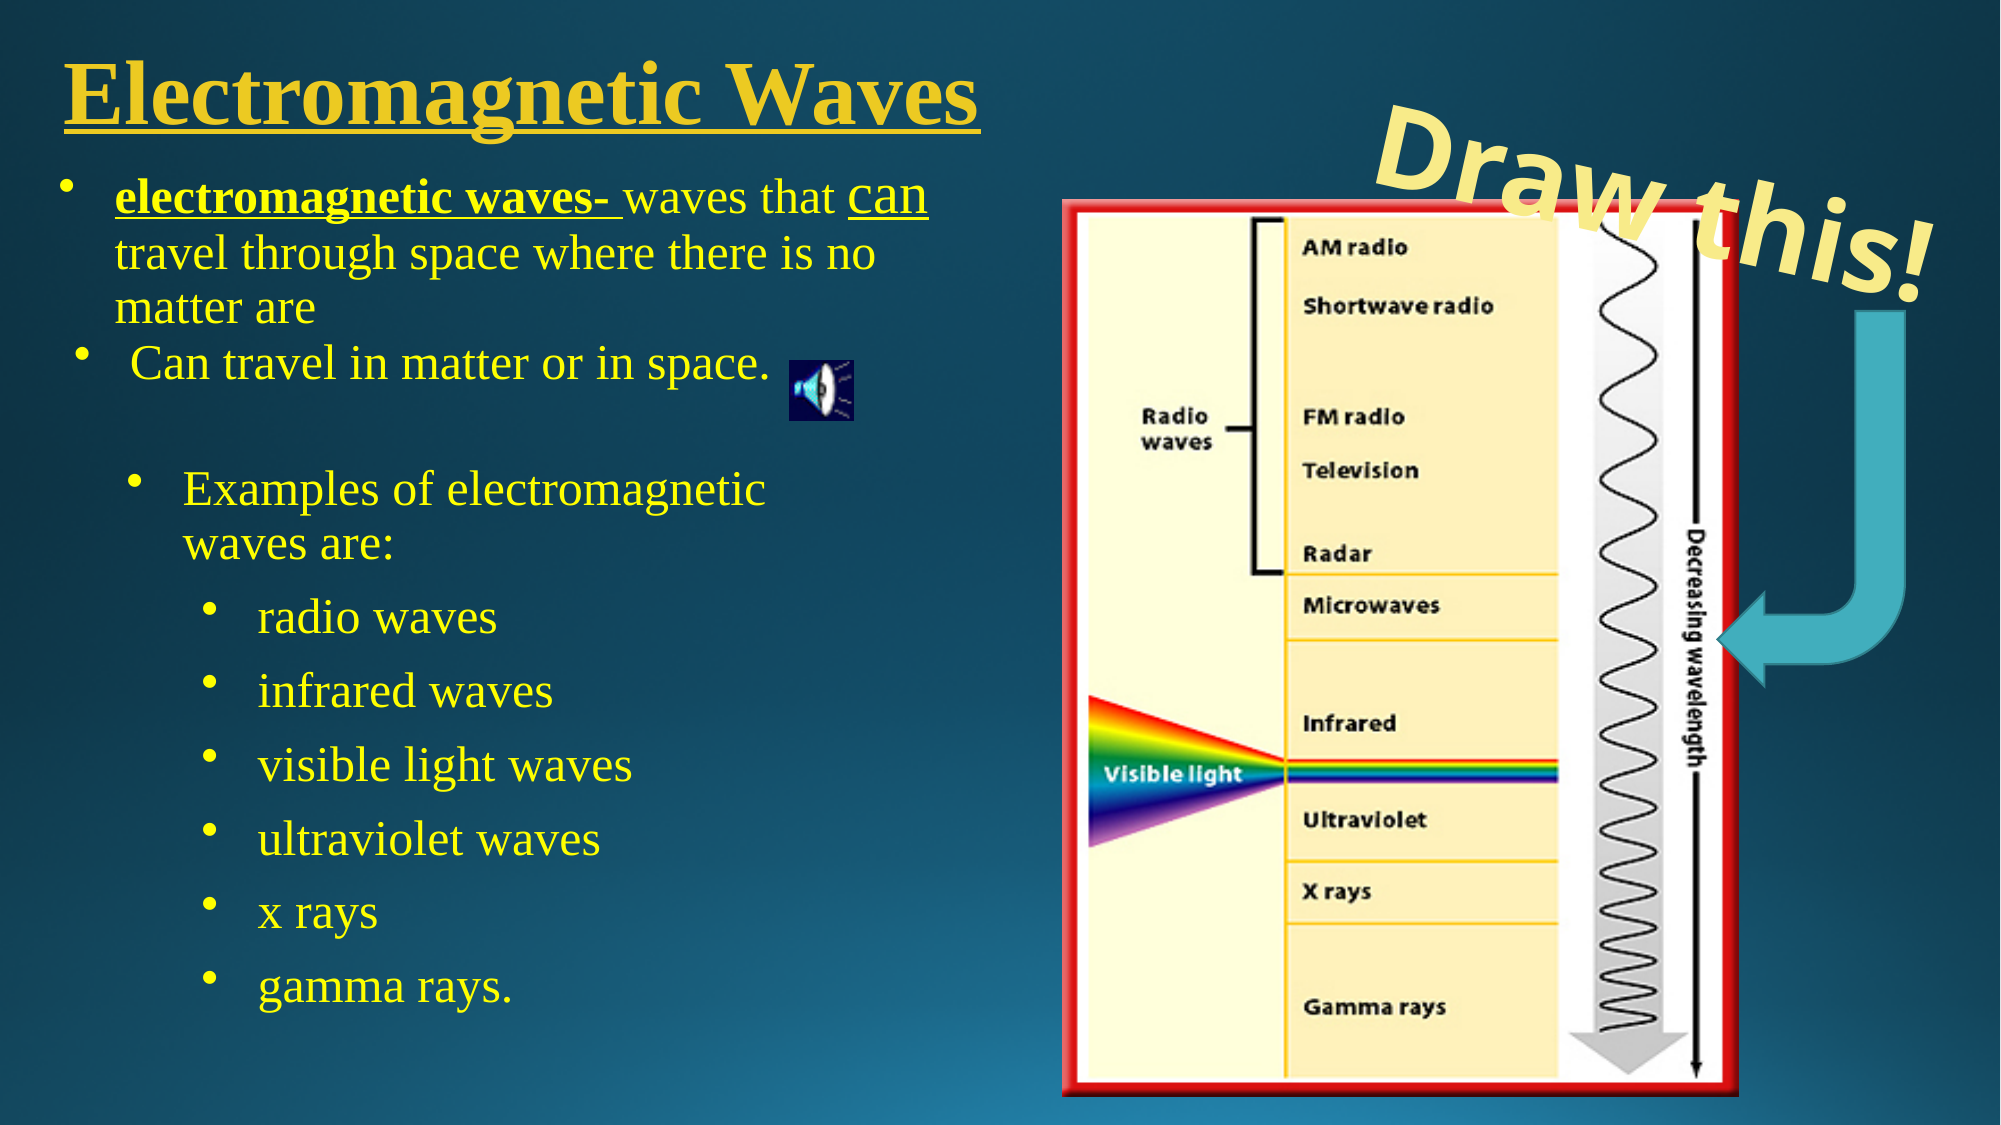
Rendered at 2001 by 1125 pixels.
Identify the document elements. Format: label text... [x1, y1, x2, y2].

picture [0, 0, 2001, 1125]
text_box electromagnetic waves- waves that can travel through space where there is no matter are [43, 155, 1019, 342]
text_box Draw this! [1298, 50, 2000, 348]
text_box [1739, 309, 1906, 689]
text_box Examples of electromagnetic waves are: radio waves infrared waves visible light waves ultraviolet waves x rays gamma rays. [111, 454, 875, 1022]
text_box Electromagnetic Waves [48, 37, 1401, 152]
text_box Can travel in matter or in space. [59, 328, 822, 398]
